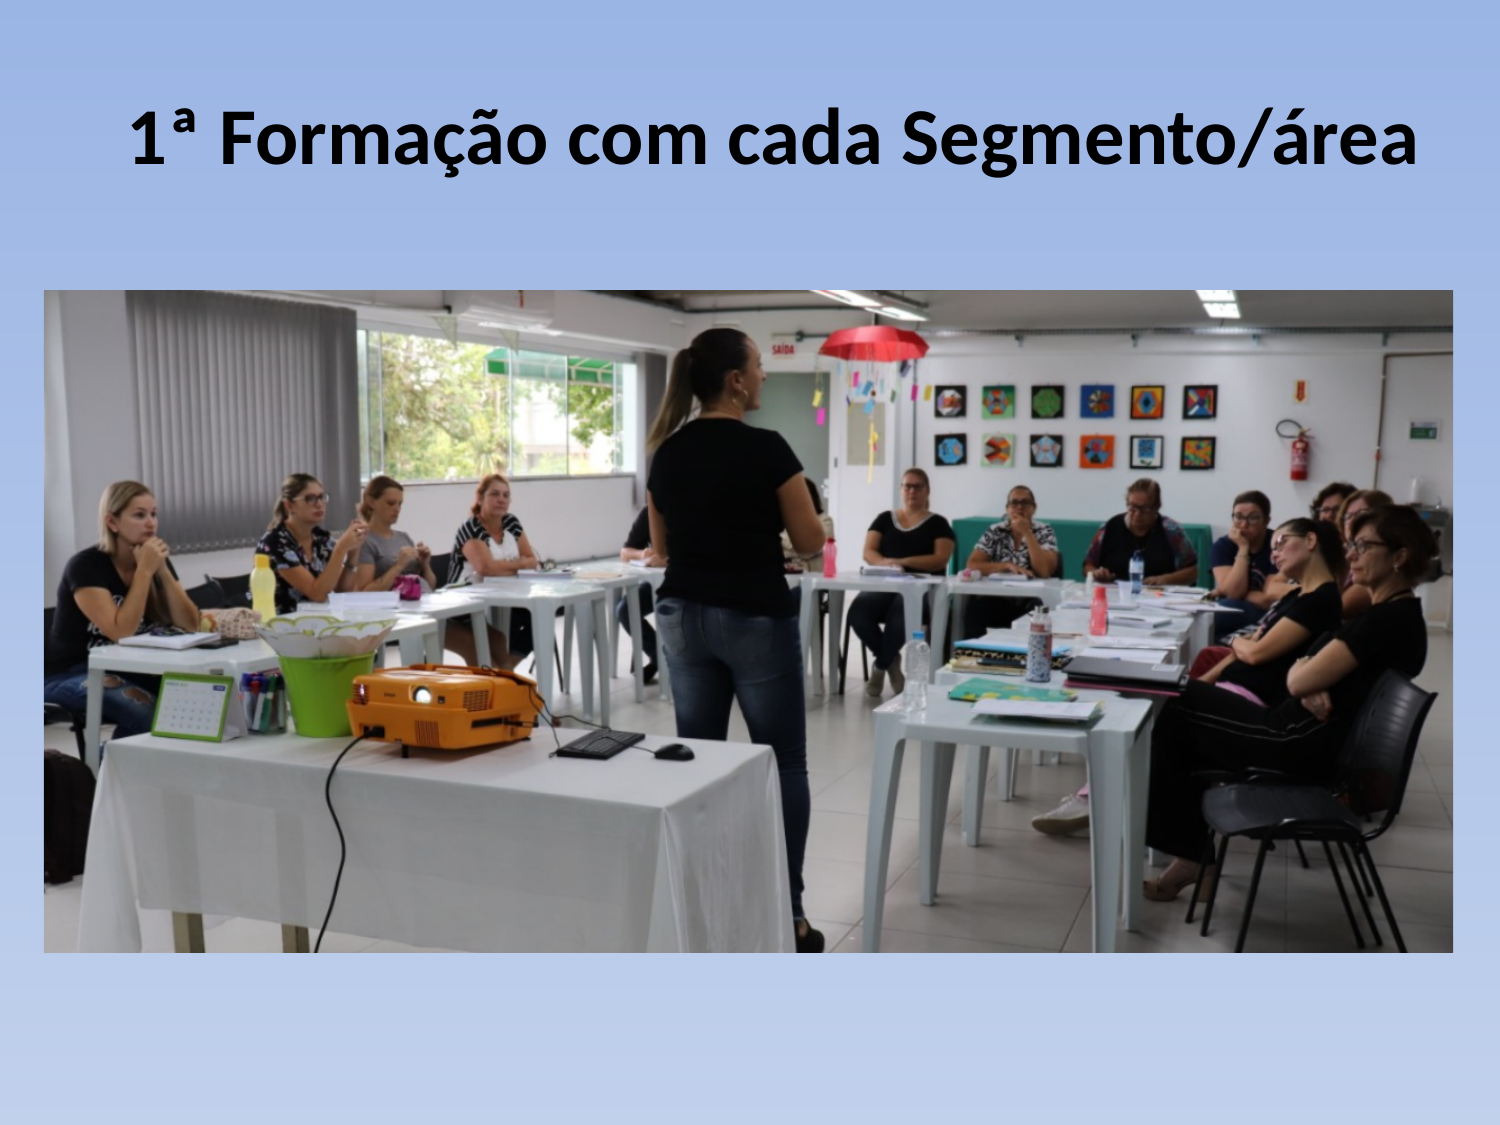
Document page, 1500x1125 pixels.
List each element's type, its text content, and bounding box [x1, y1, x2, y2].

picture [43, 290, 1454, 954]
title 1ª Formação com cada Segmento/área [47, 38, 1500, 227]
